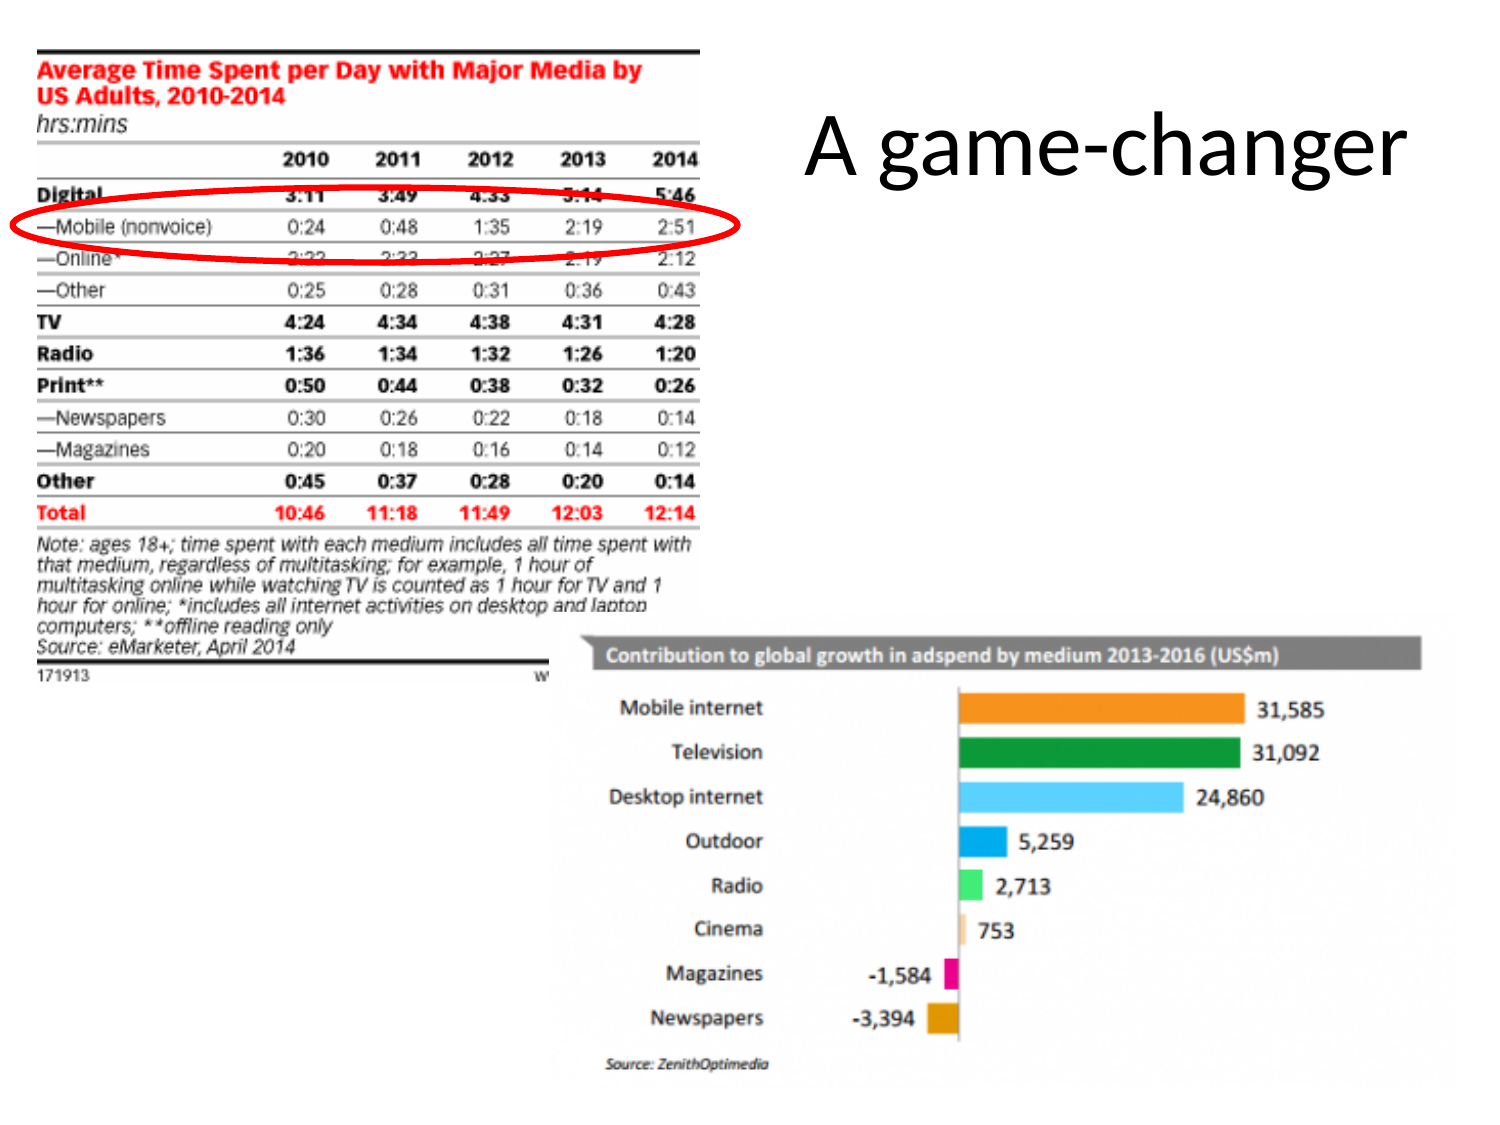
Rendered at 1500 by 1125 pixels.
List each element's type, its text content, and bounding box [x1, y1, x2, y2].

text_box [704, 207, 740, 243]
text_box [10, 210, 32, 240]
title A game-changer [75, 45, 1425, 233]
picture [37, 49, 1457, 1088]
